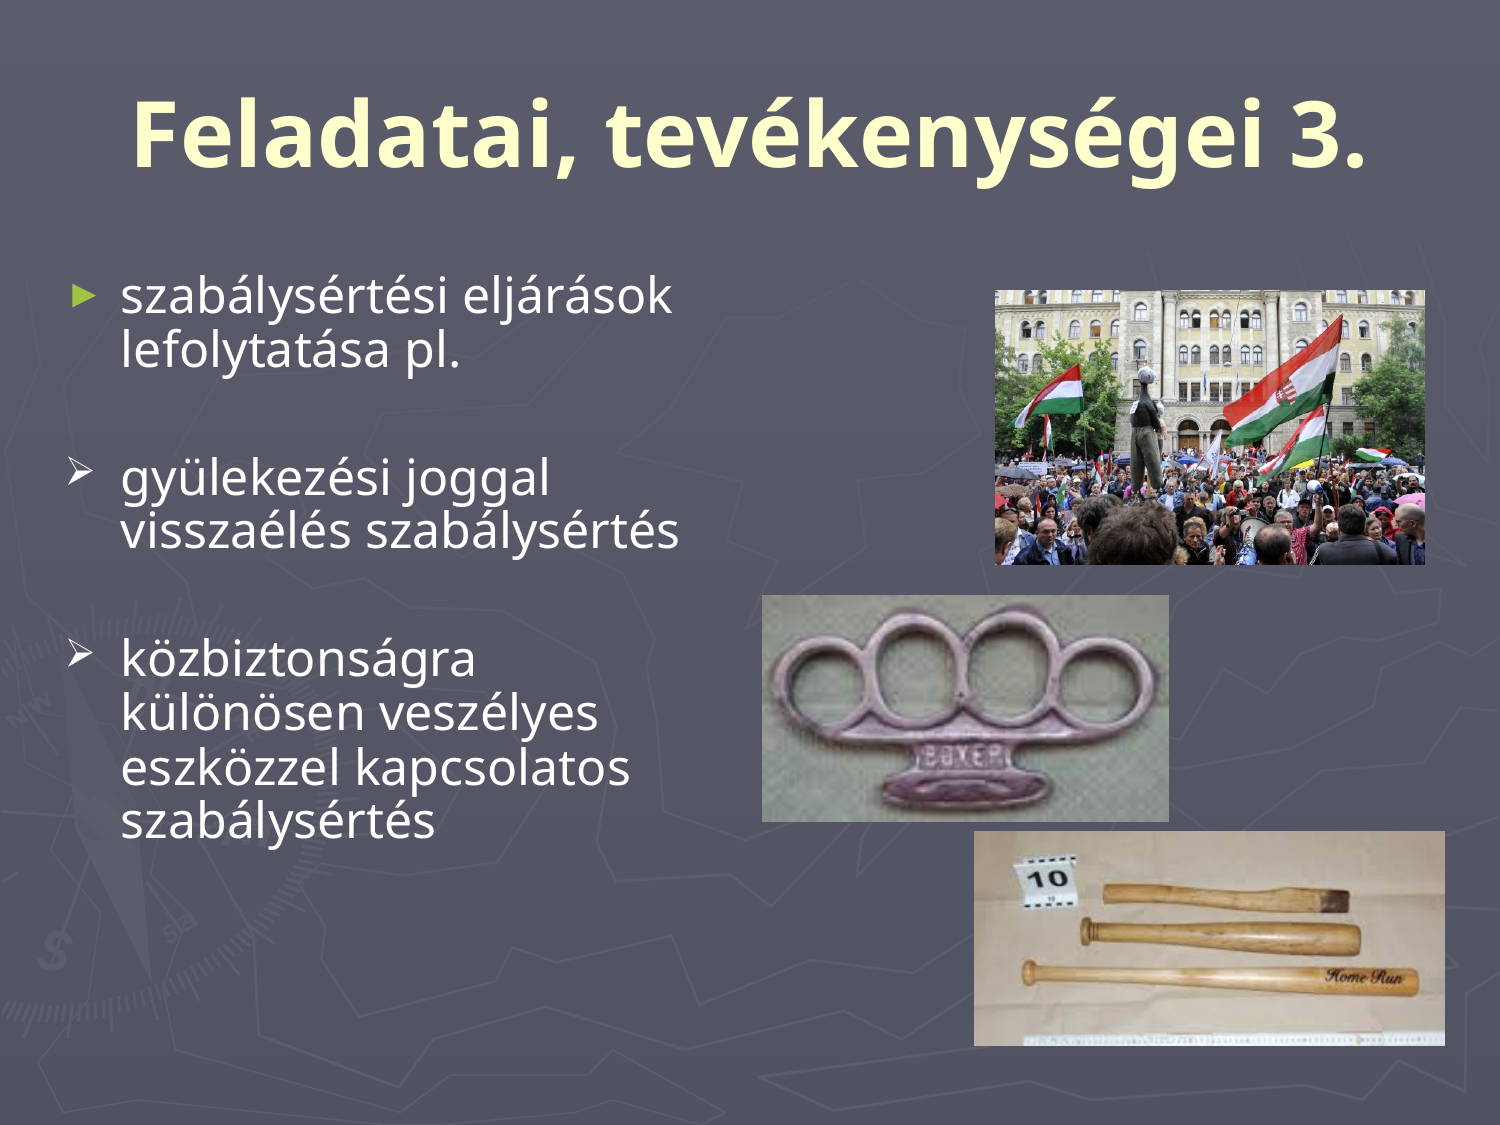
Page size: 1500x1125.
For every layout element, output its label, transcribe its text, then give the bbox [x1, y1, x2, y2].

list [994, 290, 1425, 565]
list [761, 595, 1169, 823]
picture [974, 831, 1445, 1047]
list szabálysértési eljárások lefolytatása pl. gyülekezési joggal visszaélés szabálysértés közbiztonságra különösen veszélyes eszközzel kapcsolatos szabálysértés [49, 262, 738, 1001]
title Feladatai, tevékenységei 3. [49, 37, 1451, 226]
